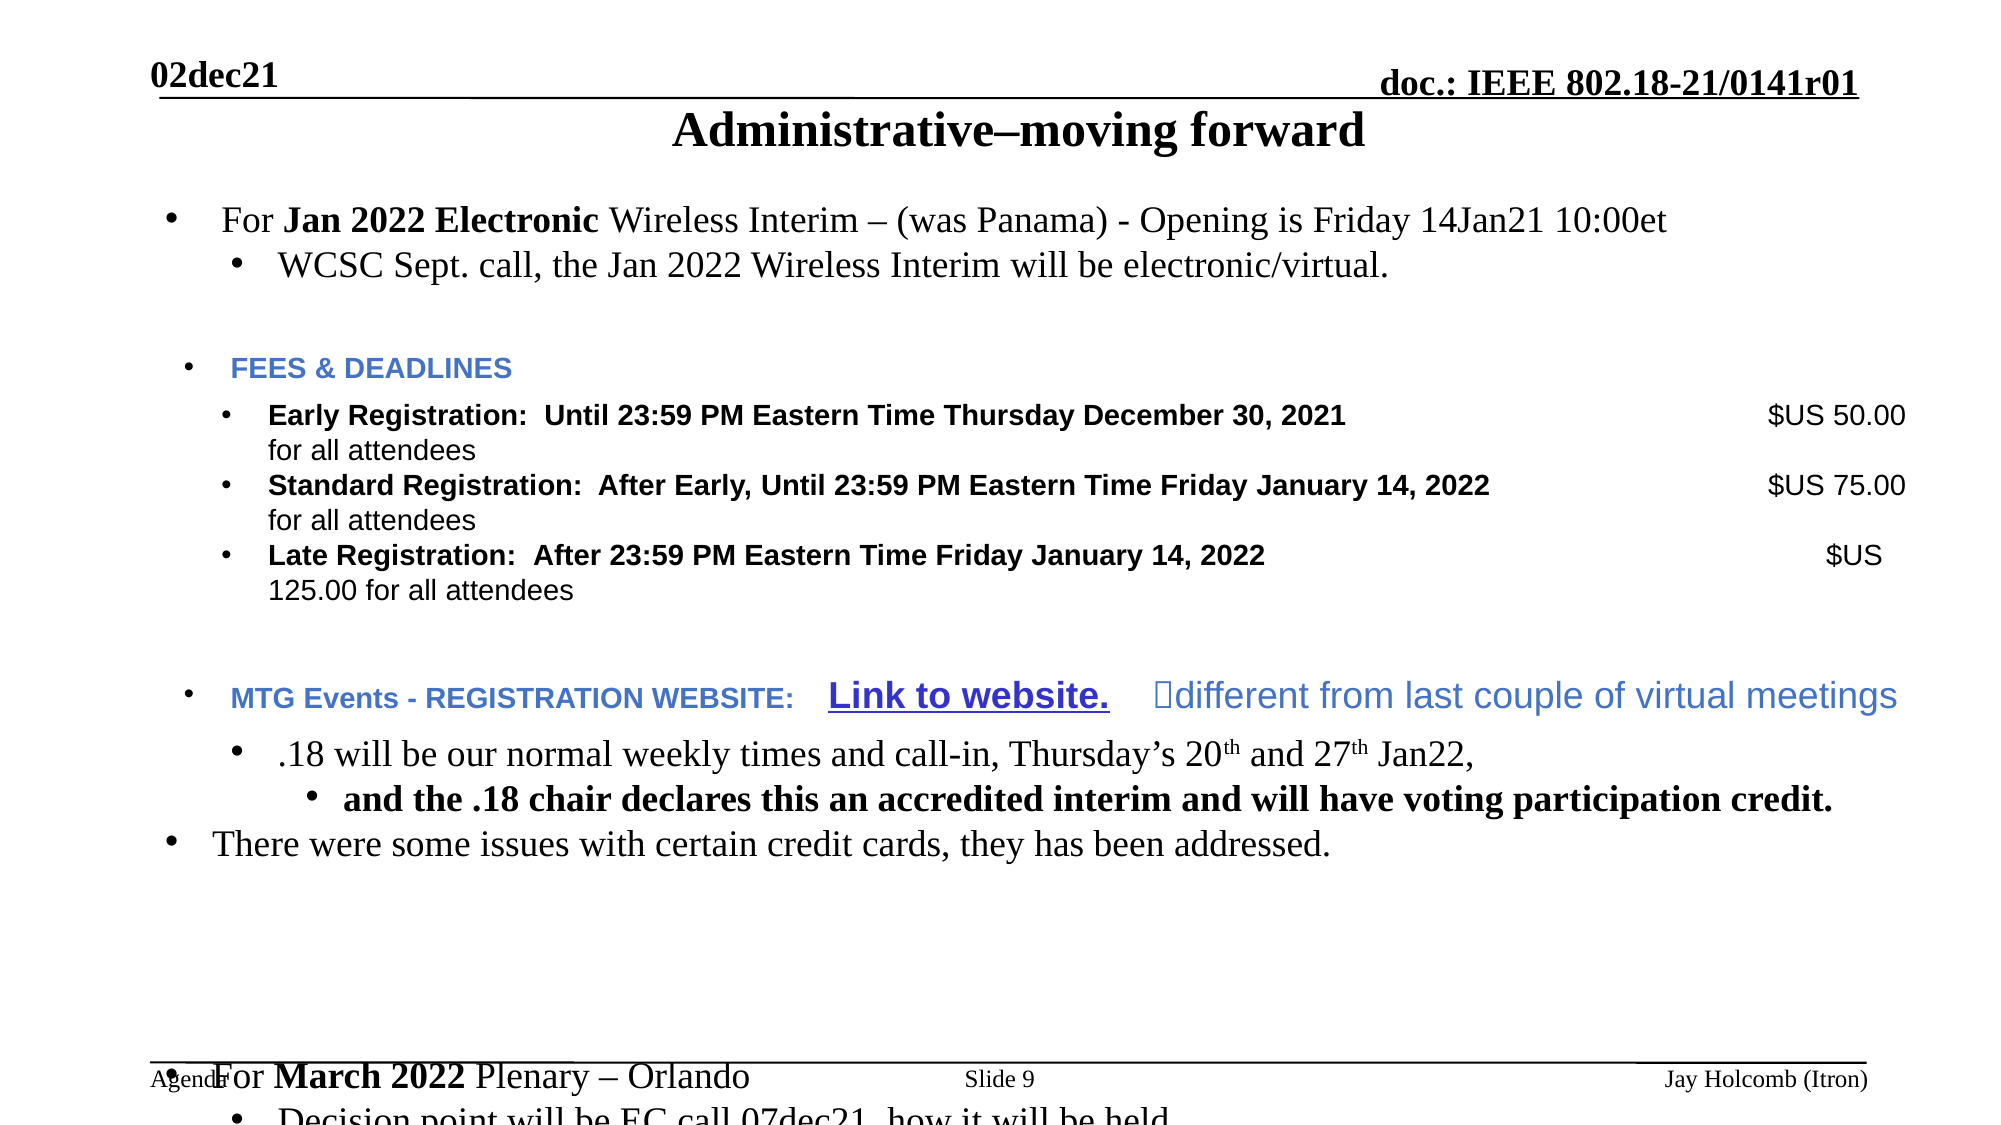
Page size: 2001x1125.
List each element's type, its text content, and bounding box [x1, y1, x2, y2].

list For Jan 2022 Electronic Wireless Interim – (was Panama) - Opening is Friday 14Jan21 10:00et WCSC Sept. call, the Jan 2022 Wireless Interim will be electronic/virtual. FEES & DEADLINES Early Registration: Until 23:59 PM Eastern Time Thursday December 30, 2021 $US 50.00 for all attendees Standard Registration: After Early, Until 23:59 PM Eastern Time Friday January 14, 2022 $US 75.00 for all attendees Late Registration: After 23:59 PM Eastern Time Friday January 14, 2022 $US 125.00 for all attendees MTG Events - REGISTRATION WEBSITE: Link to website. different from last couple of virtual meetings .18 will be our normal weekly times and call-in, Thursday’s 20th and 27th Jan22, and the .18 chair declares this an accredited interim and will have voting participation credit. There were some issues with certain credit cards, they has been addressed. For March 2022 Plenary – Orlando Decision point will be EC call 07dec21, how it will be held. [149, 141, 1938, 1073]
footer Jay Holcomb (Itron) [1171, 1061, 1869, 1093]
slide_number Slide 9 [933, 1061, 1067, 1123]
title Administrative–moving forward [362, 87, 1676, 141]
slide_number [149, 49, 651, 95]
